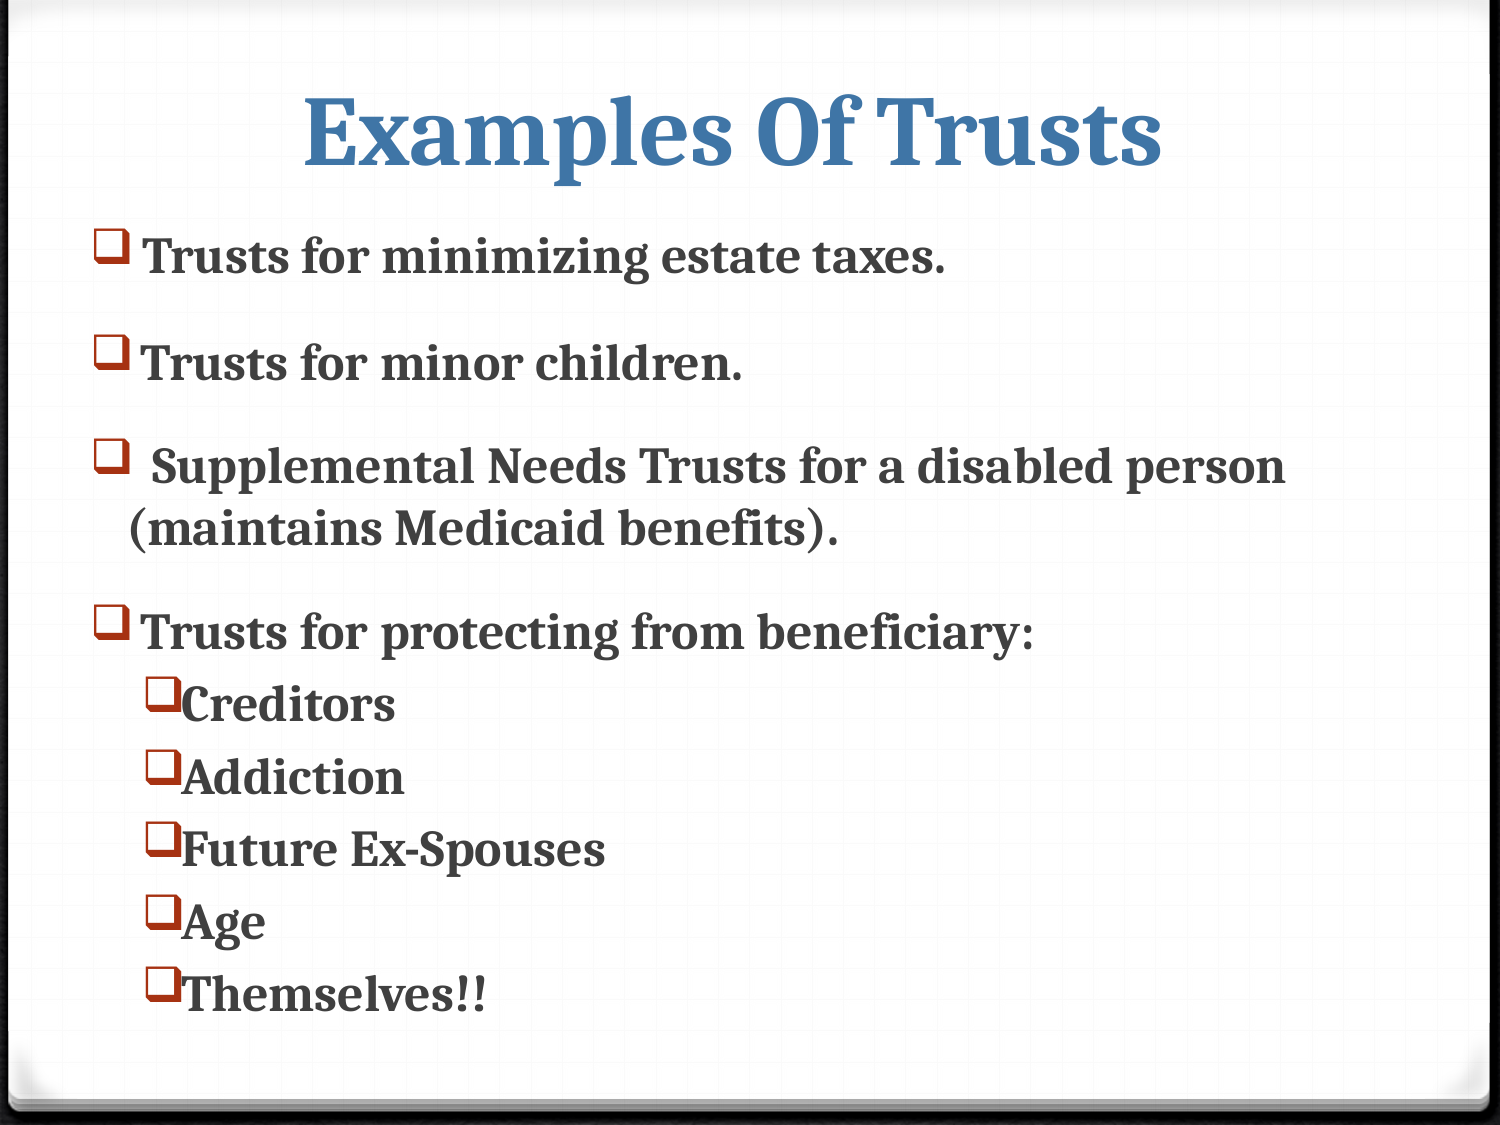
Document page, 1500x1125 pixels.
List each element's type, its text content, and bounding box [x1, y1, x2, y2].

picture [0, 0, 1500, 1125]
list Trusts for minimizing estate taxes. Trusts for minor children. Supplemental Needs Trusts for a disabled person (maintains Medicaid benefits). Trusts for protecting from beneficiary: Creditors Addiction Future Ex-Spouses Age Themselves!! [75, 214, 1438, 1039]
title Examples Of Trusts [85, 36, 1405, 214]
